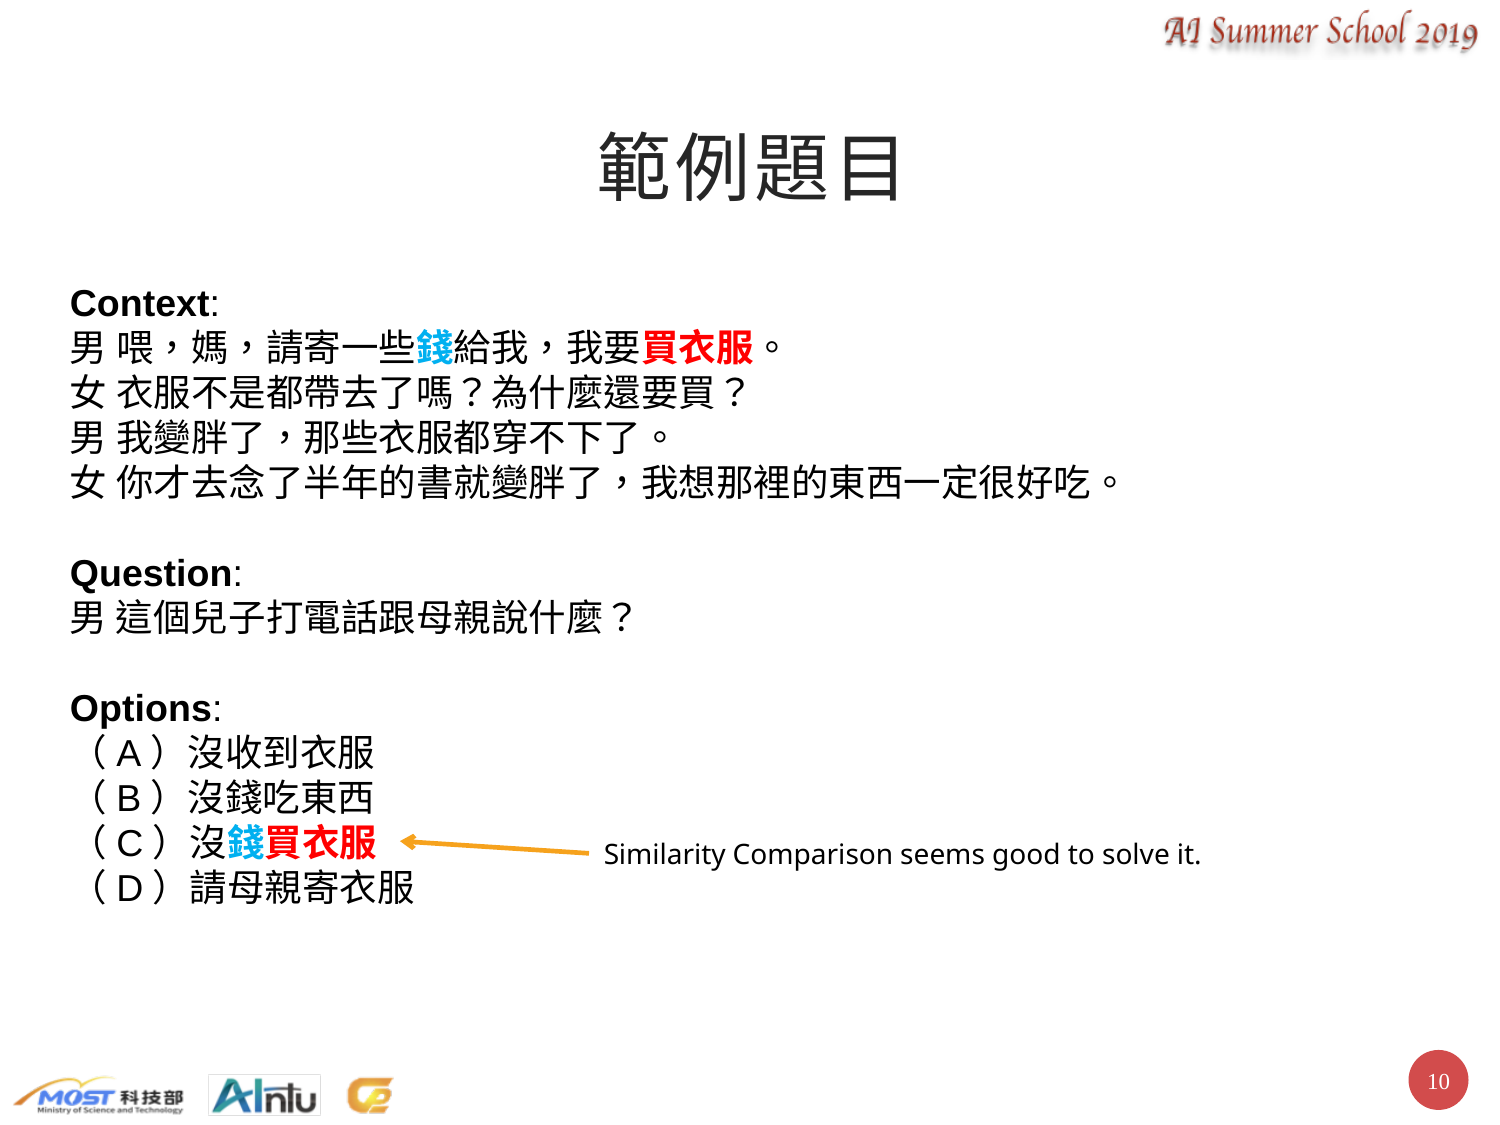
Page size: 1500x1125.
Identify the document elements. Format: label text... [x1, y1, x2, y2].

slide_number 9 [1408, 1049, 1469, 1110]
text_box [399, 841, 623, 854]
list Context: 男 喂，媽，請寄一些錢給我，我要買衣服。 女 衣服不是都帶去了嗎？為什麼還要買？ 男 我變胖了，那些衣服都穿不下了。 女 你才去念了半年的書就變胖了，我想那裡的東西一定很好吃。 Question: 男 這個兒子打電話跟母親說什麼？ Options: （A）沒收到衣服 （B）沒錢吃東西 （C）沒錢買衣服 （D）請母親寄衣服 [55, 271, 1458, 1006]
picture [5, 1065, 409, 1122]
title 範例題目 [48, 86, 1457, 255]
text_box Similarity Comparison seems good to solve it. [589, 829, 1218, 878]
picture [1155, 5, 1489, 60]
